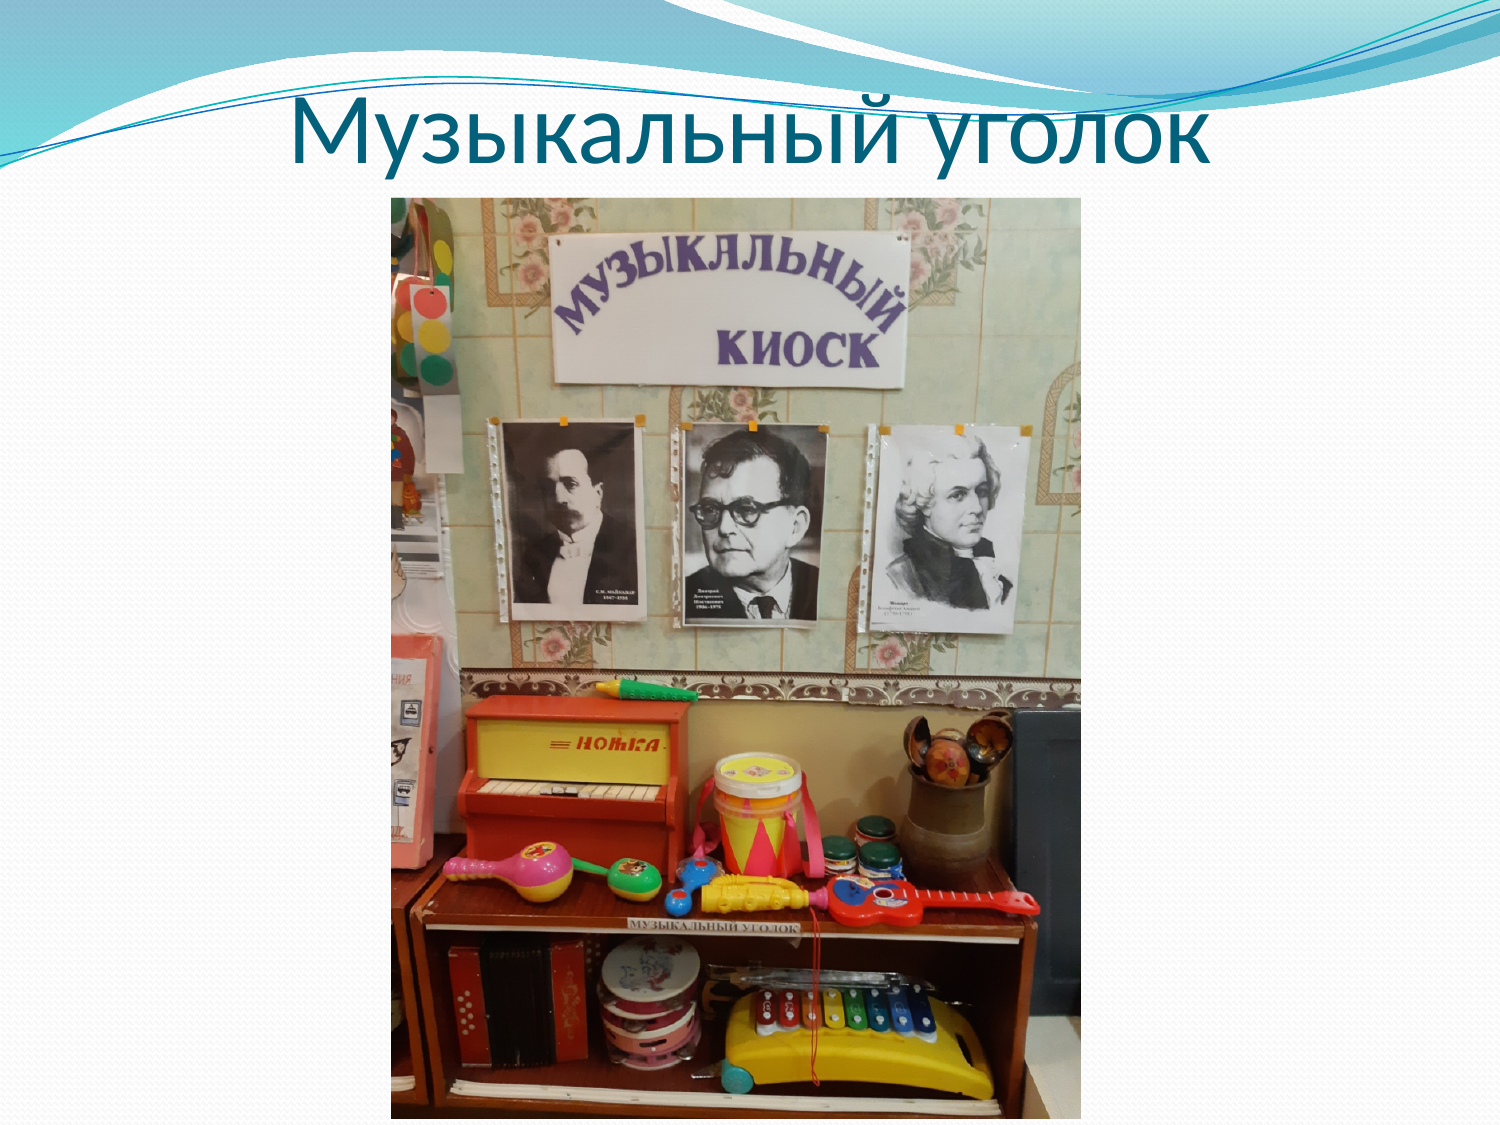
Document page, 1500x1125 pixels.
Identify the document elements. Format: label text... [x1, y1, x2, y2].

picture [391, 1014, 1081, 1118]
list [274, 312, 1197, 1004]
picture [391, 199, 1081, 312]
title Музыкальный уголок [75, 54, 1425, 185]
